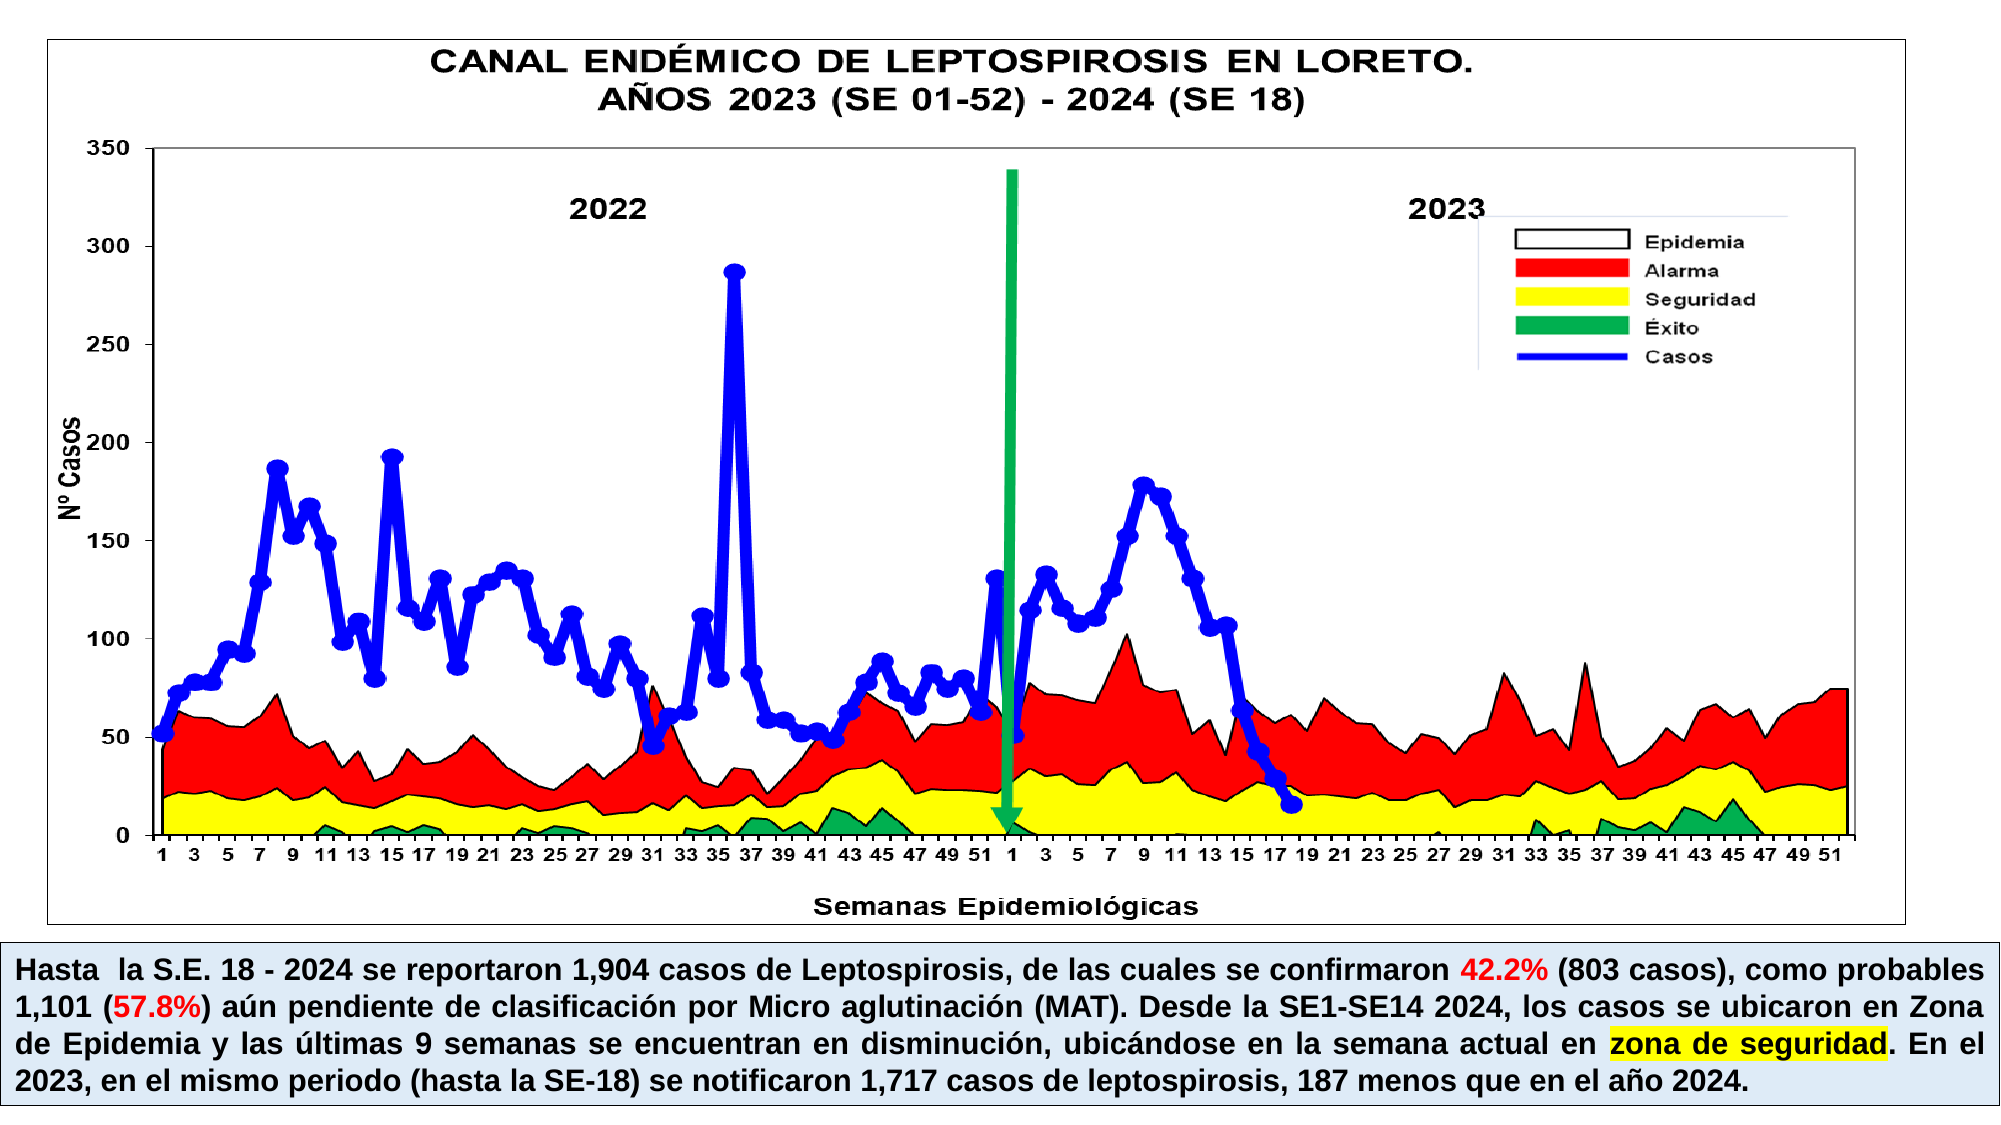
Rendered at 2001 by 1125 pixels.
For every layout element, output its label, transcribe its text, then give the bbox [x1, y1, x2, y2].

picture [47, 39, 1906, 925]
text_box Hasta la S.E. 18 - 2024 se reportaron 1,904 casos de Leptospirosis, de las cuales se confirmaron 42.2% (803 casos), como probables 1,101 (57.8%) aún pendiente de clasificación por Micro aglutinación (MAT). Desde la SE1-SE14 2024, los casos se ubicaron en Zona de Epidemia y las últimas 9 semanas se encuentran en disminución, ubicándose en la semana actual en zona de seguridad. En el 2023, en el mismo periodo (hasta la SE-18) se notificaron 1,717 casos de leptospirosis, 187 menos que en el año 2024. [0, 942, 2000, 1106]
